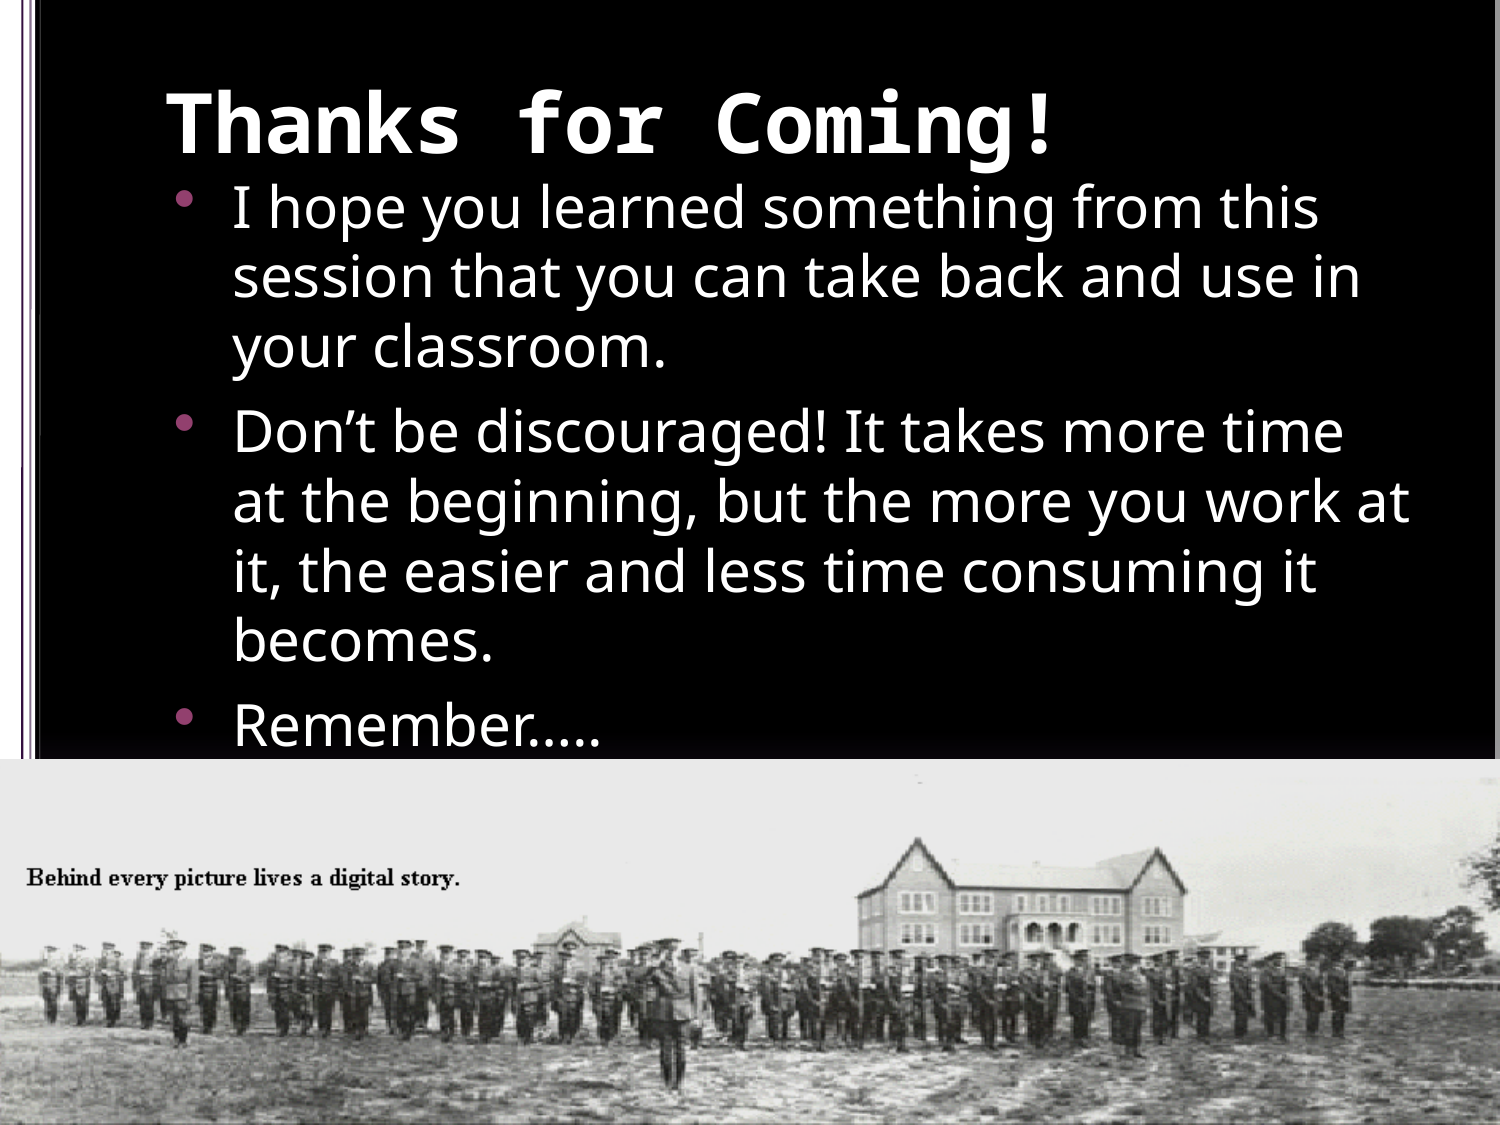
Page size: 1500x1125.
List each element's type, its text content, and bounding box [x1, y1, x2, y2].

picture [0, 759, 1500, 1125]
title Thanks for Coming! [150, 62, 1425, 162]
list I hope you learned something from this session that you can take back and use in your classroom. Don’t be discouraged! It takes more time at the beginning, but the more you work at it, the easier and less time consuming it becomes. Remember….. [150, 162, 1425, 748]
